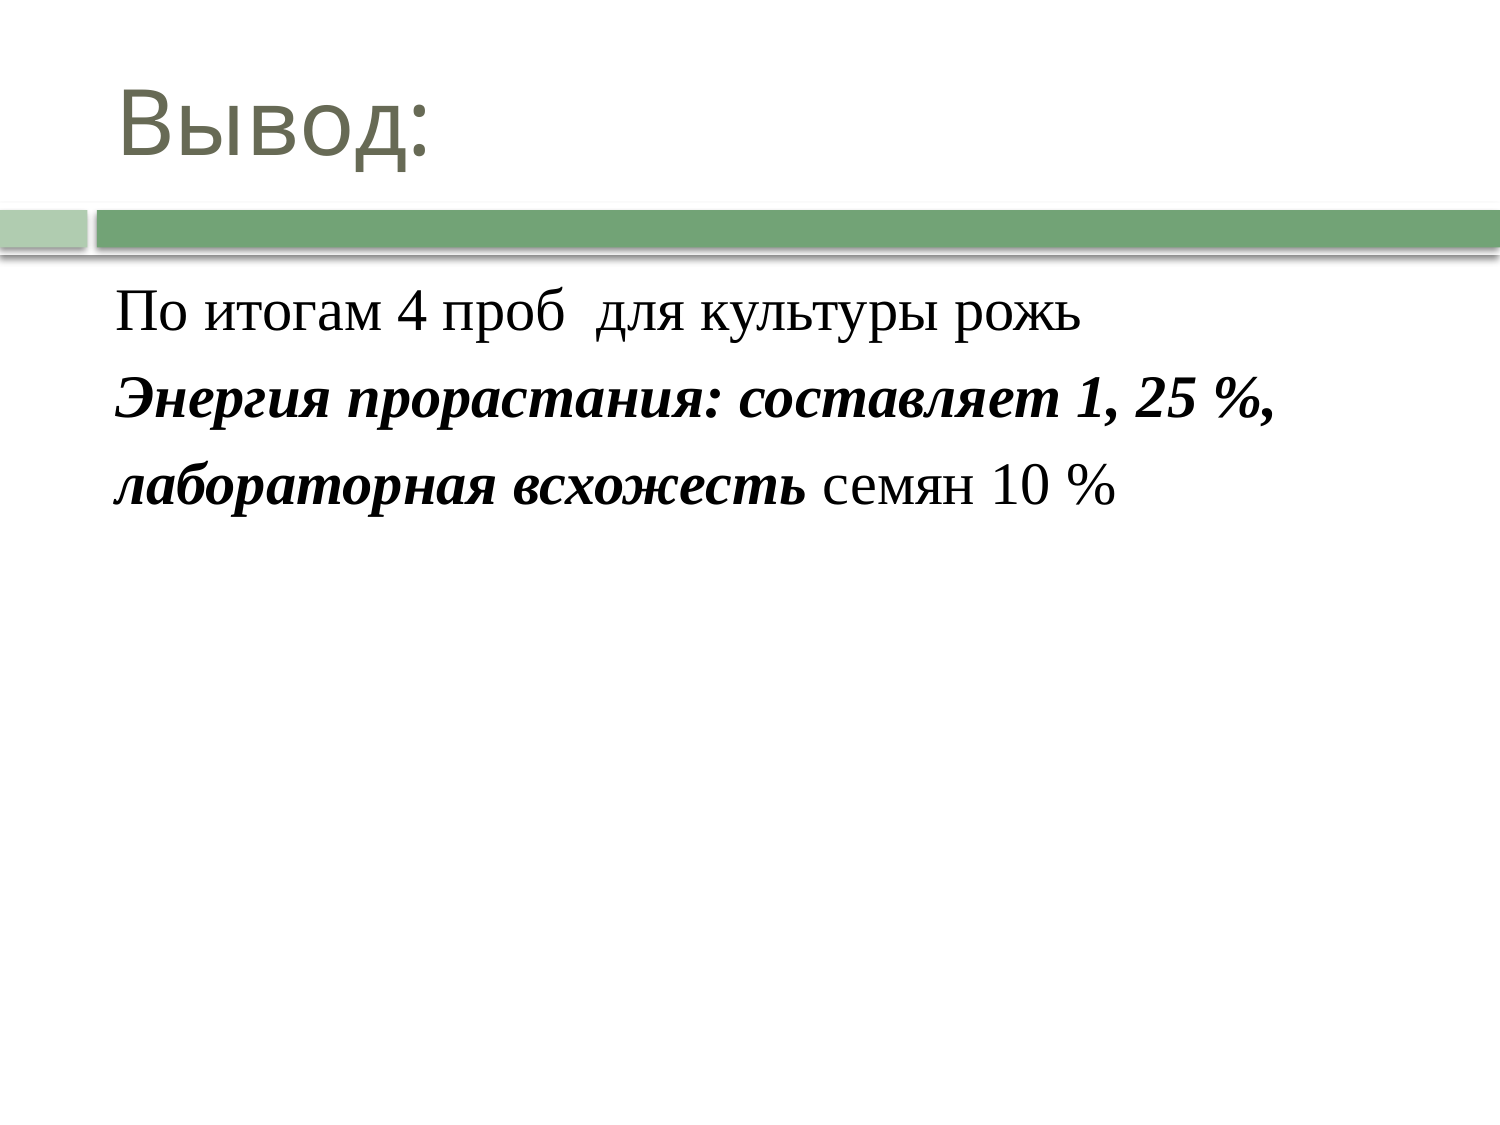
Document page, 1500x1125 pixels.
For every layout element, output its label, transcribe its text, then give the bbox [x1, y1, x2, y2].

list По итогам 4 проб для культуры рожь Энергия прорастания: составляет 1, 25 %, лабораторная всхожесть семян 10 % [100, 262, 1438, 1000]
title Вывод: [100, 37, 1438, 200]
